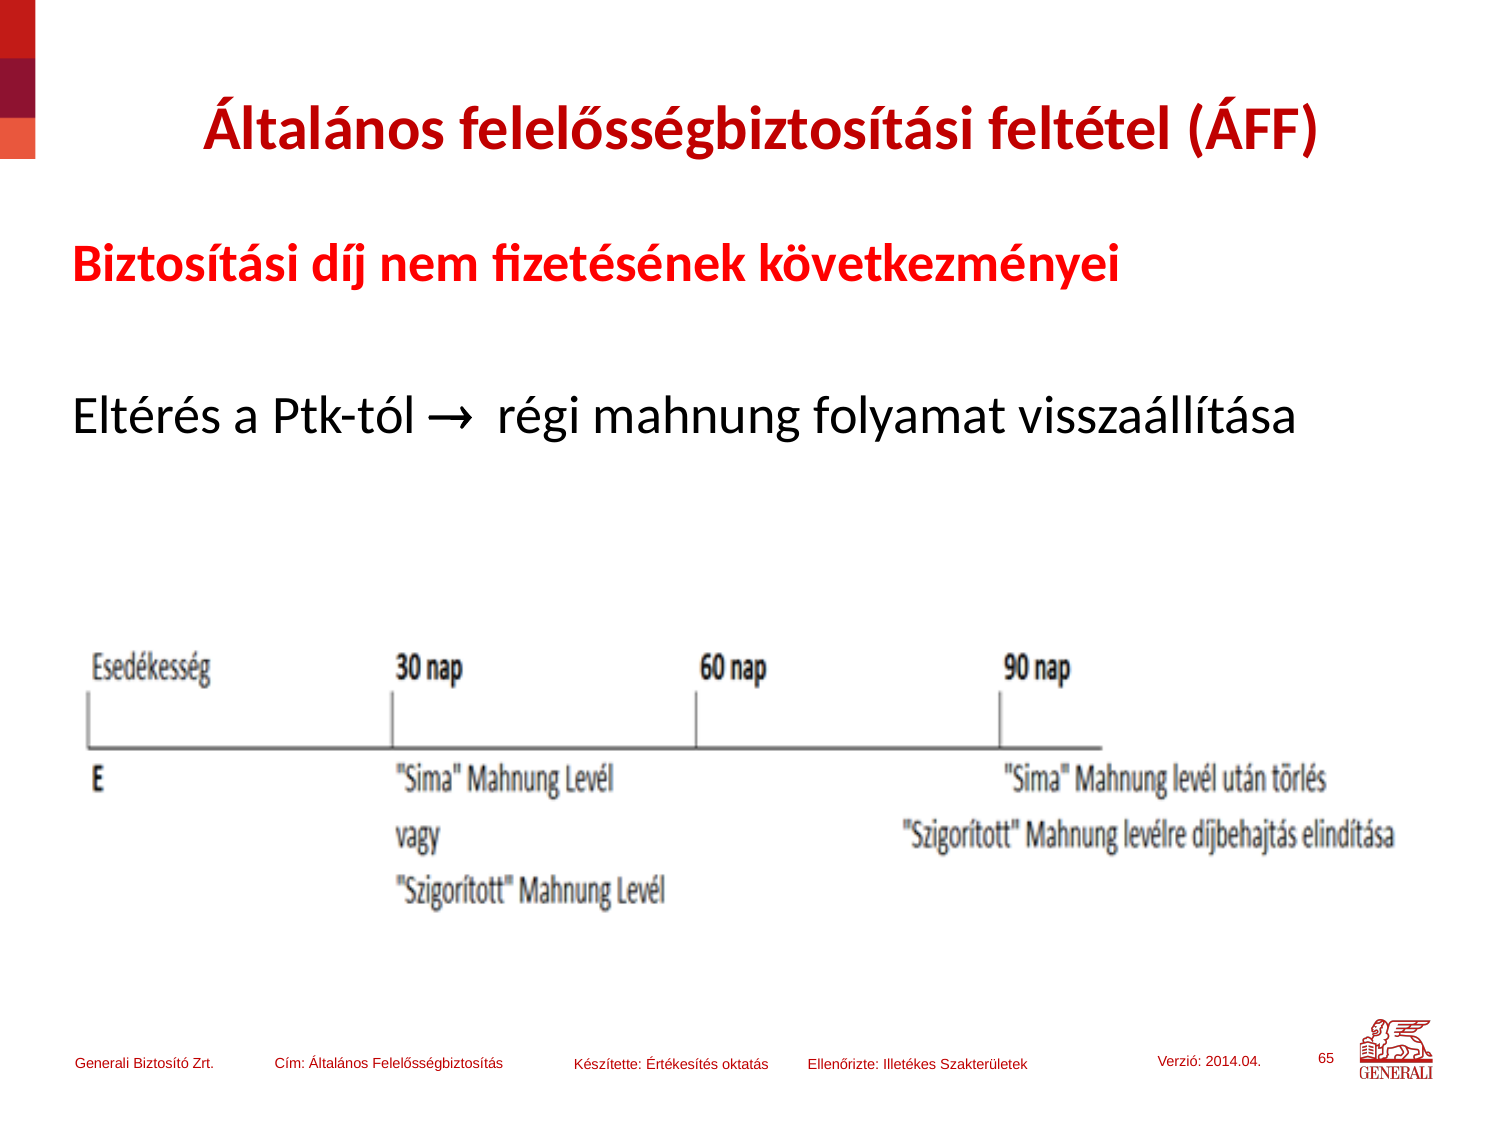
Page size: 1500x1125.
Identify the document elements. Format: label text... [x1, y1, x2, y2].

list Biztosítási díj nem fizetésének következményei Eltérés a Ptk-tól  régi mahnung folyamat visszaállítása [57, 219, 1445, 455]
picture [29, 609, 1473, 976]
title Általános felelősségbiztosítási feltétel (ÁFF) [76, 54, 1447, 195]
